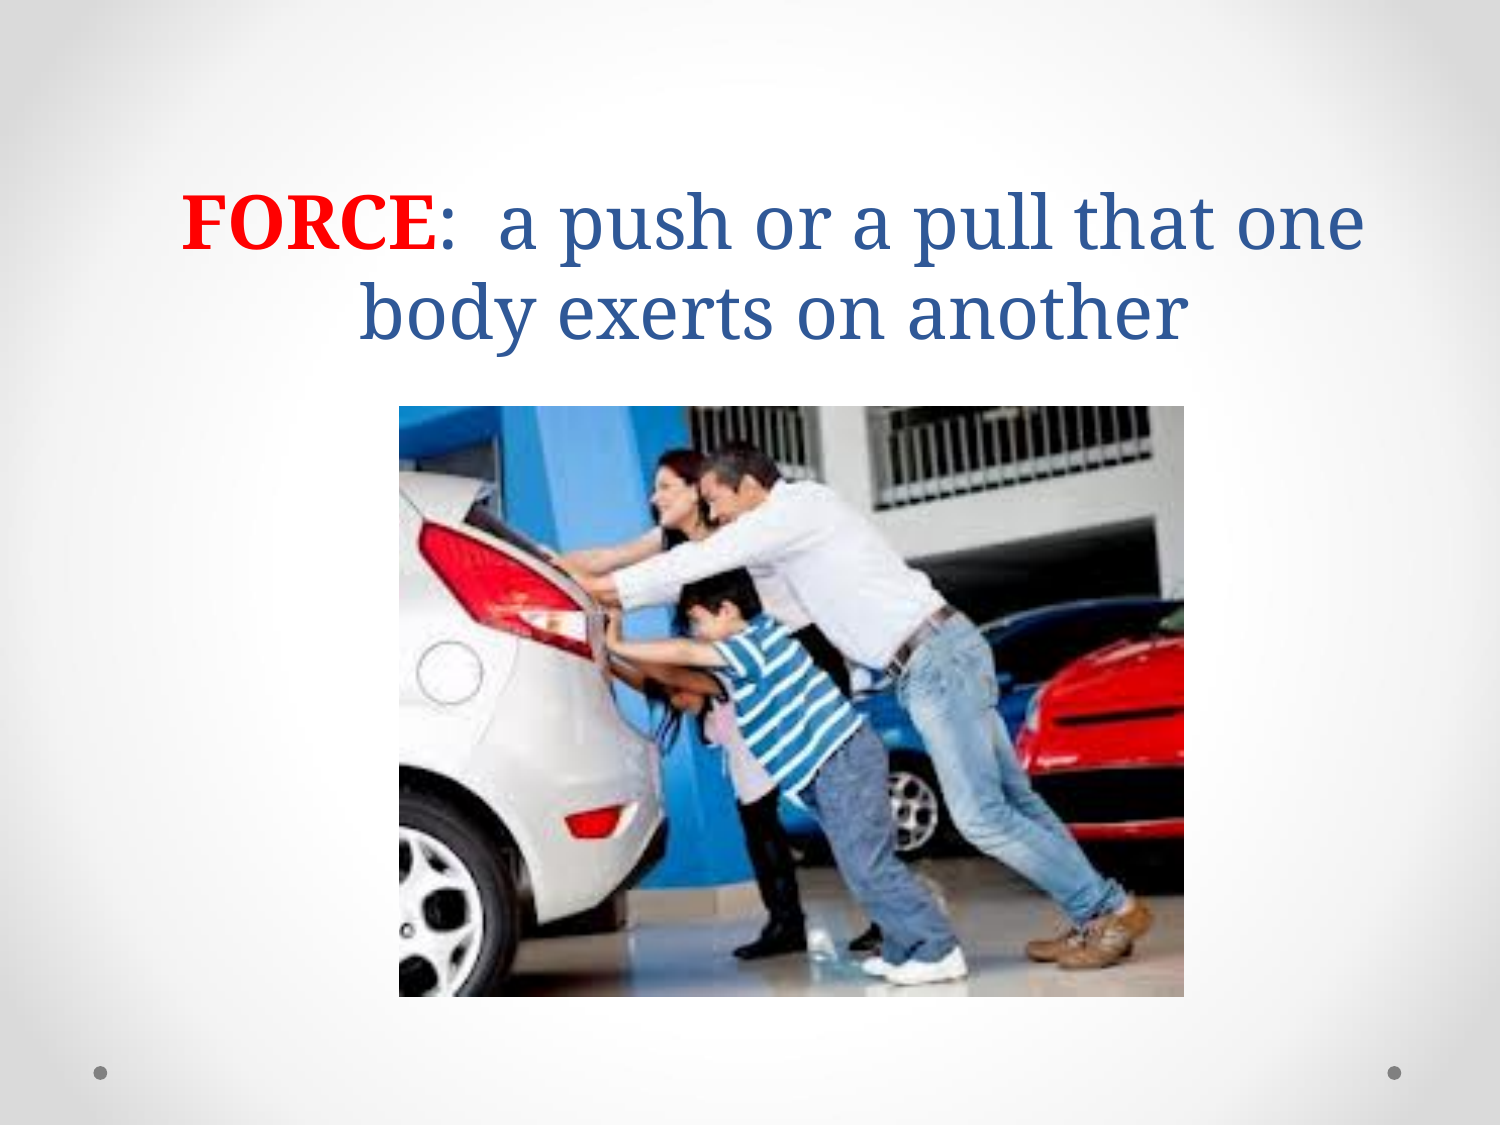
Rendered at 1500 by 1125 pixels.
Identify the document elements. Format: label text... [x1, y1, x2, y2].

title FORCE: a push or a pull that one body exerts on another [137, 174, 1413, 363]
picture [0, 0, 1500, 1125]
